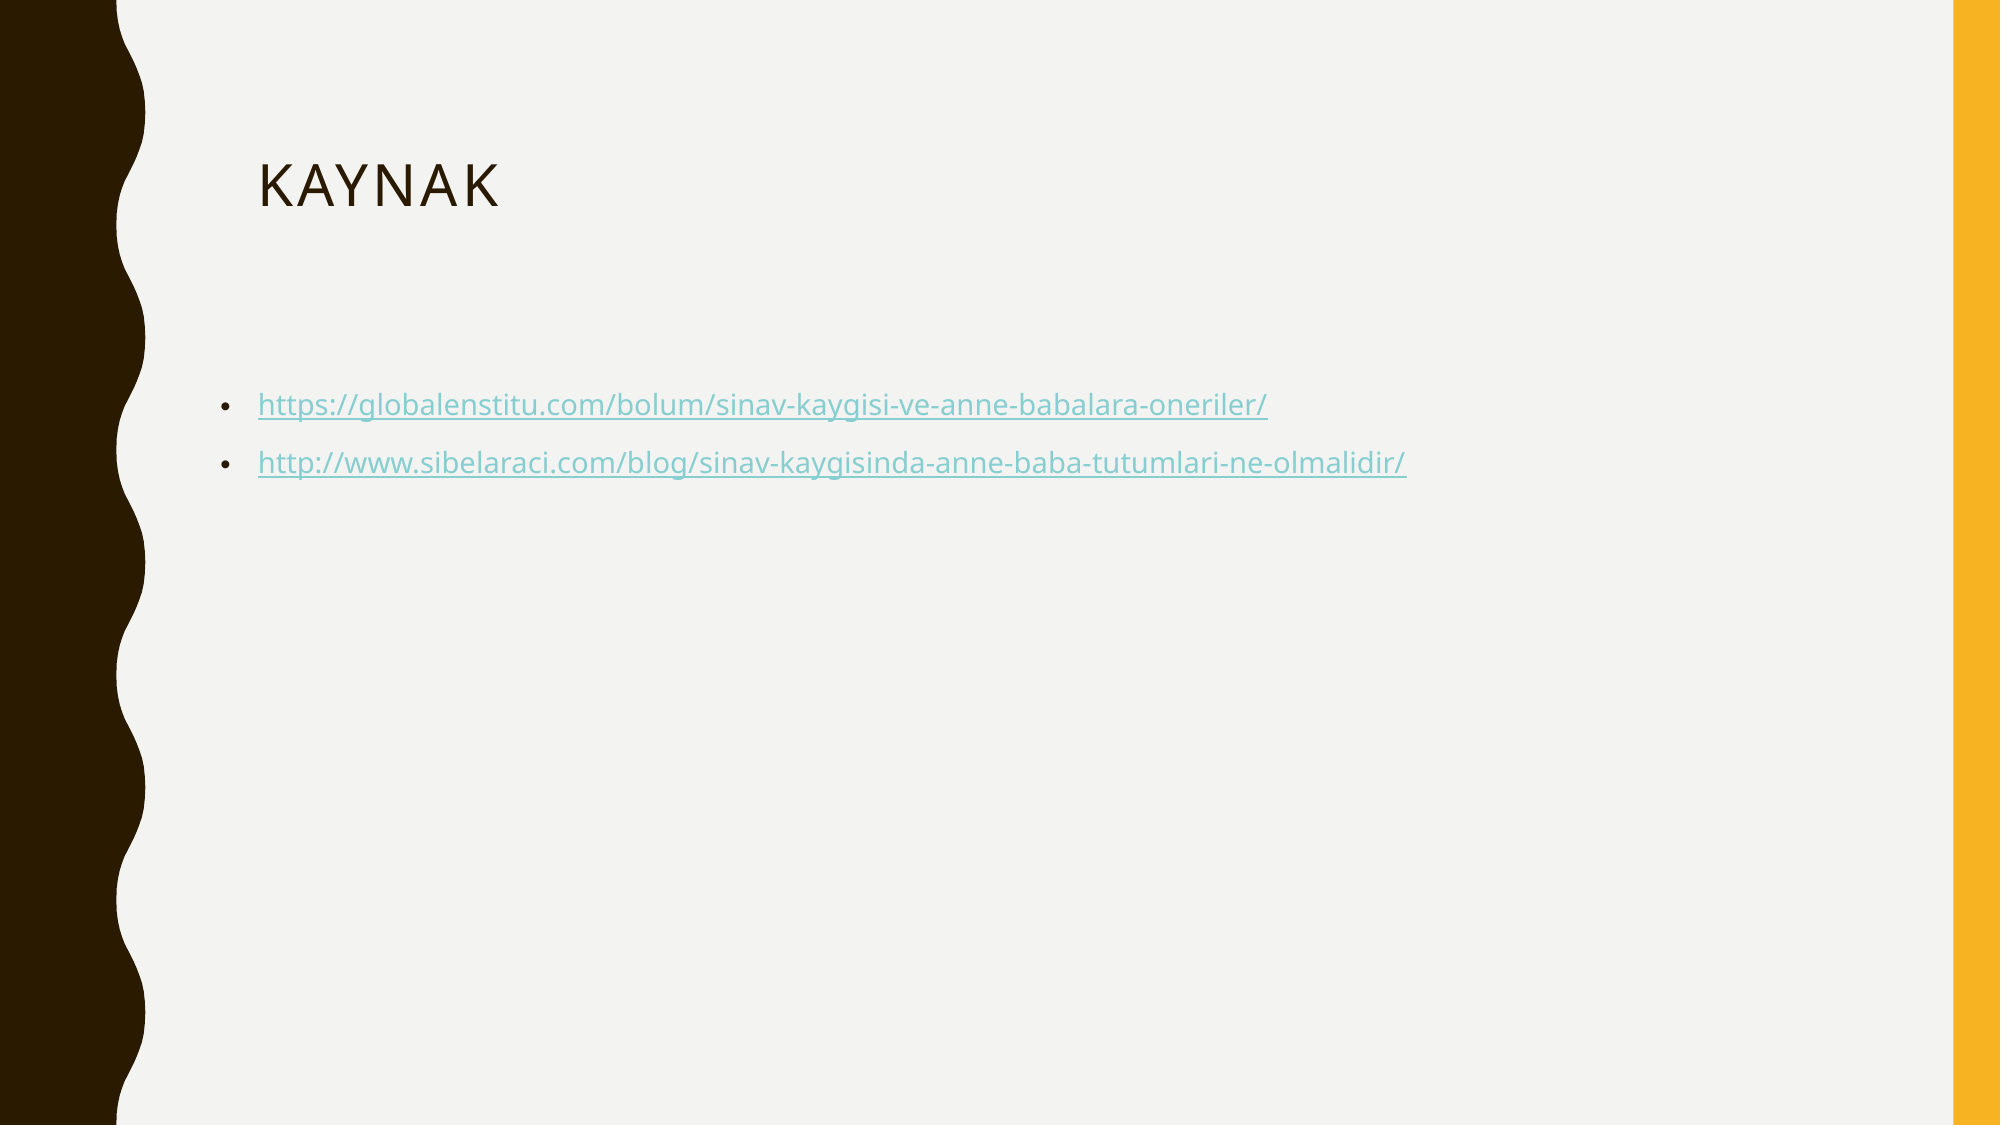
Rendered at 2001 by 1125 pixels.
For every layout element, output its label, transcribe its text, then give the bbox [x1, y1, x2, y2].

list https://globalenstitu.com/bolum/sinav-kaygisi-ve-anne-babalara-oneriler/ http://www.sibelaraci.com/blog/sinav-kaygisinda-anne-baba-tutumlari-ne-olmalidir/ [205, 375, 1875, 700]
title kaynak [242, 148, 1912, 304]
